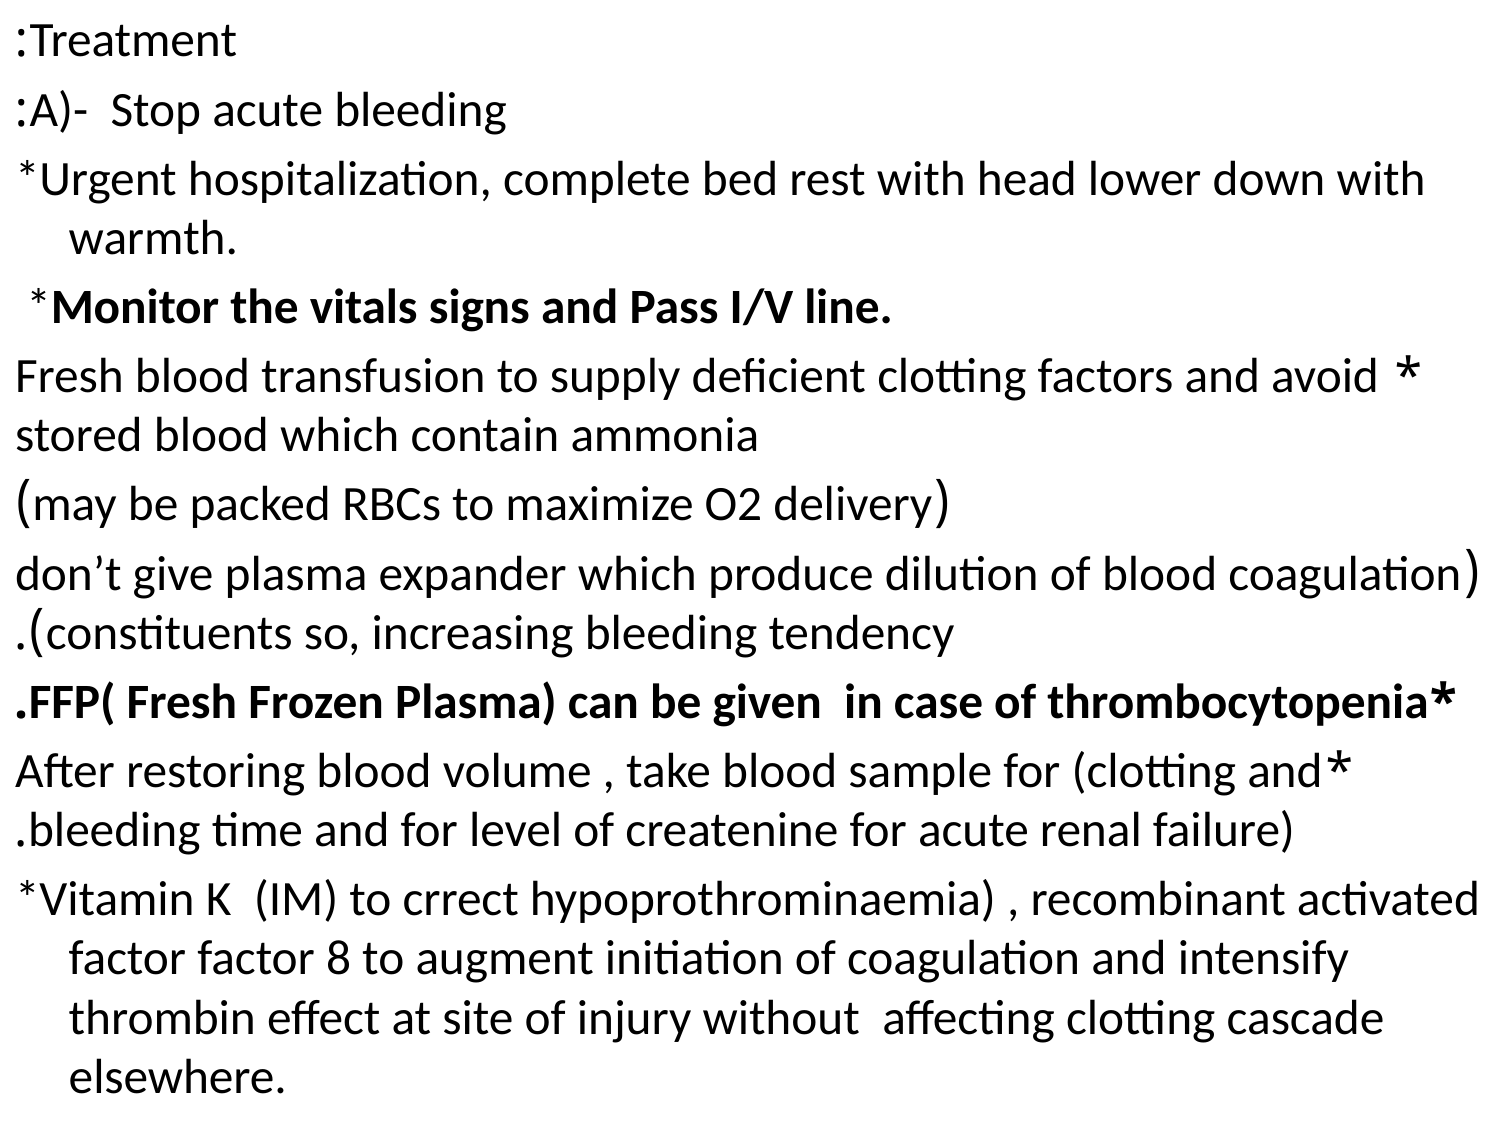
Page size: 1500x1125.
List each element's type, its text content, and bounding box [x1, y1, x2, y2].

list Treatment: A)- Stop acute bleeding: *Urgent hospitalization, complete bed rest with head lower down with warmth. *Monitor the vitals signs and Pass I/V line. * Fresh blood transfusion to supply deficient clotting factors and avoid stored blood which contain ammonia (may be packed RBCs to maximize O2 delivery) (don’t give plasma expander which produce dilution of blood coagulation constituents so, increasing bleeding tendency). *FFP( Fresh Frozen Plasma) can be given in case of thrombocytopenia. *After restoring blood volume , take blood sample for (clotting and bleeding time and for level of createnine for acute renal failure). *Vitamin K (IM) to crrect hypoprothrominaemia) , recombinant activated factor factor 8 to augment initiation of coagulation and intensify thrombin effect at site of injury without affecting clotting cascade elsewhere. [0, 0, 1500, 1125]
